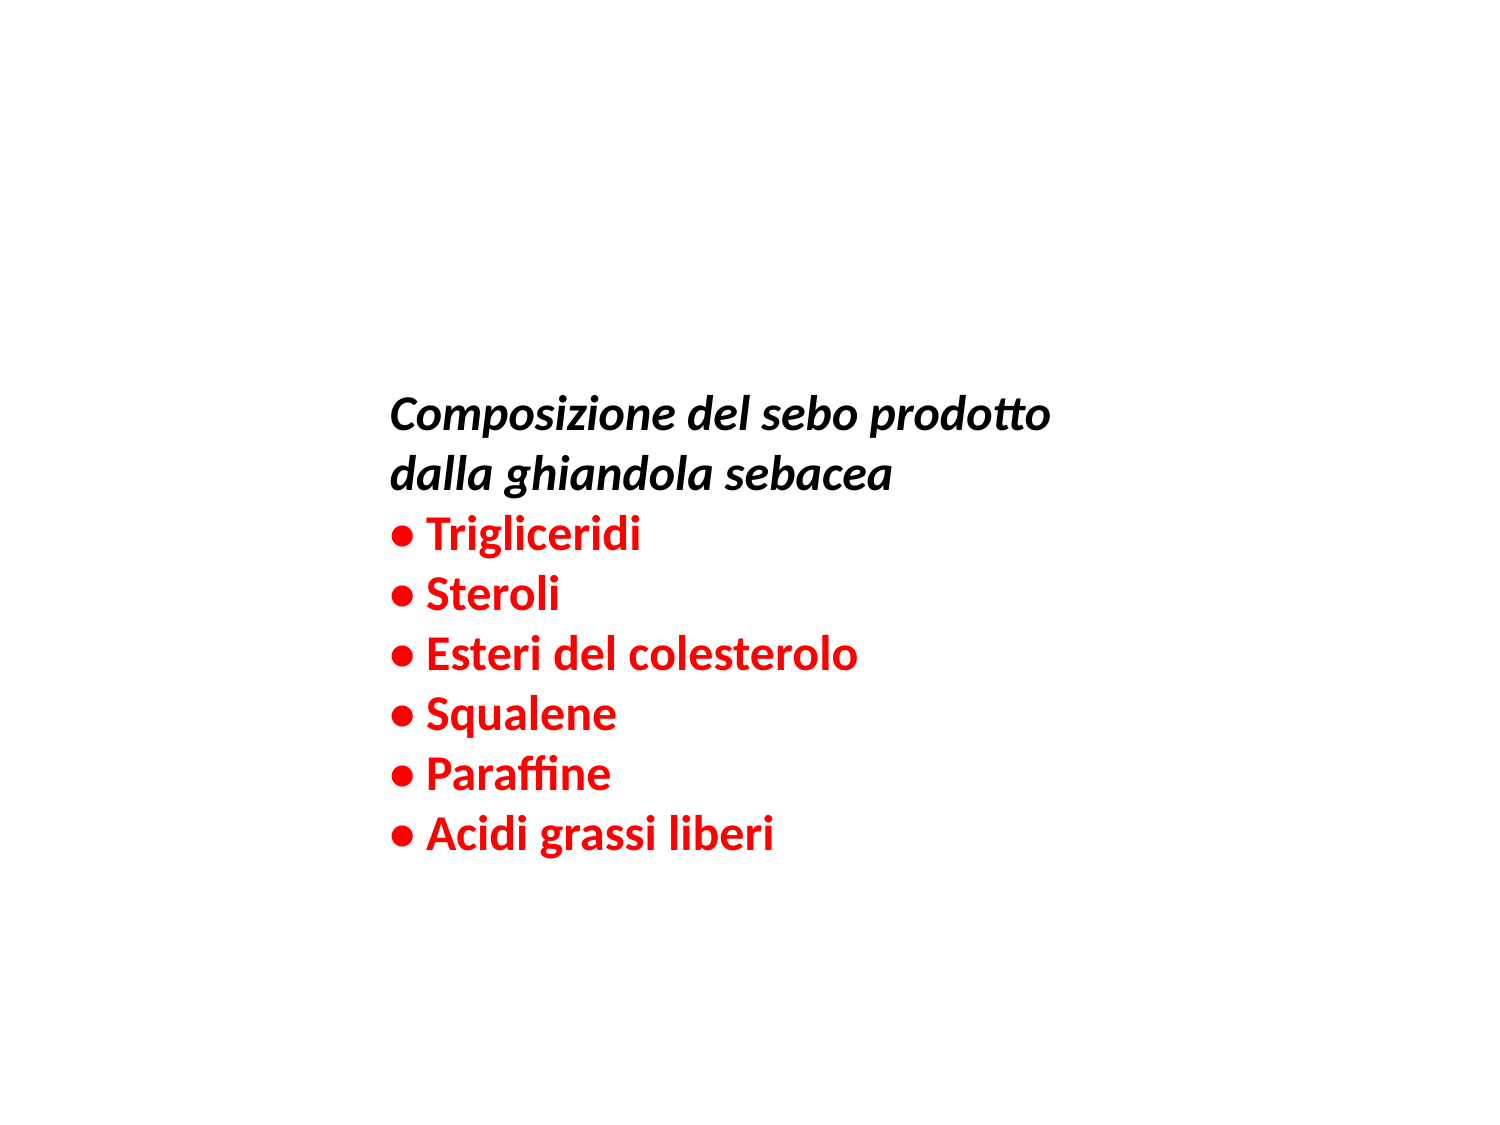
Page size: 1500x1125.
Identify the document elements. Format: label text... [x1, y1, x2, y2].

text_box Composizione del sebo prodotto dalla ghiandola sebacea • Trigliceridi • Steroli • Esteri del colesterolo • Squalene • Paraffine • Acidi grassi liberi [374, 373, 1125, 868]
